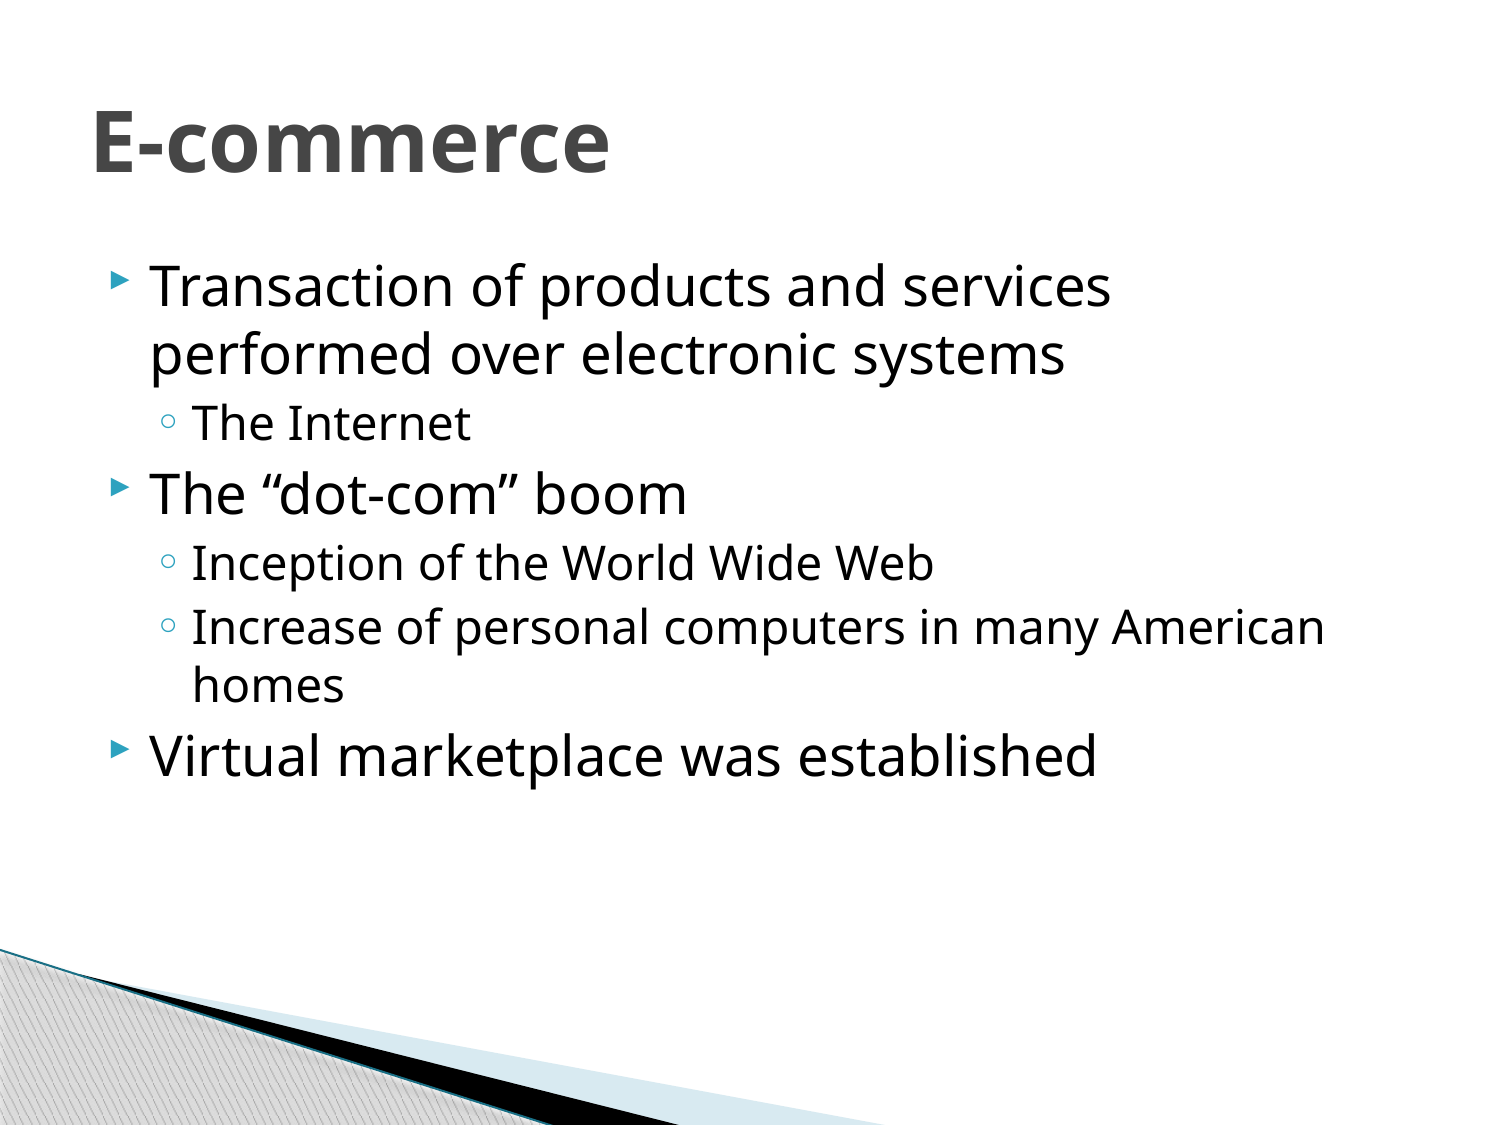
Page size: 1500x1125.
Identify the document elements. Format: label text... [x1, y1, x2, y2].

list Transaction of products and services performed over electronic systems The Internet The “dot-com” boom Inception of the World Wide Web Increase of personal computers in many American homes Virtual marketplace was established [75, 243, 1425, 986]
title E-commerce [75, 45, 1425, 233]
